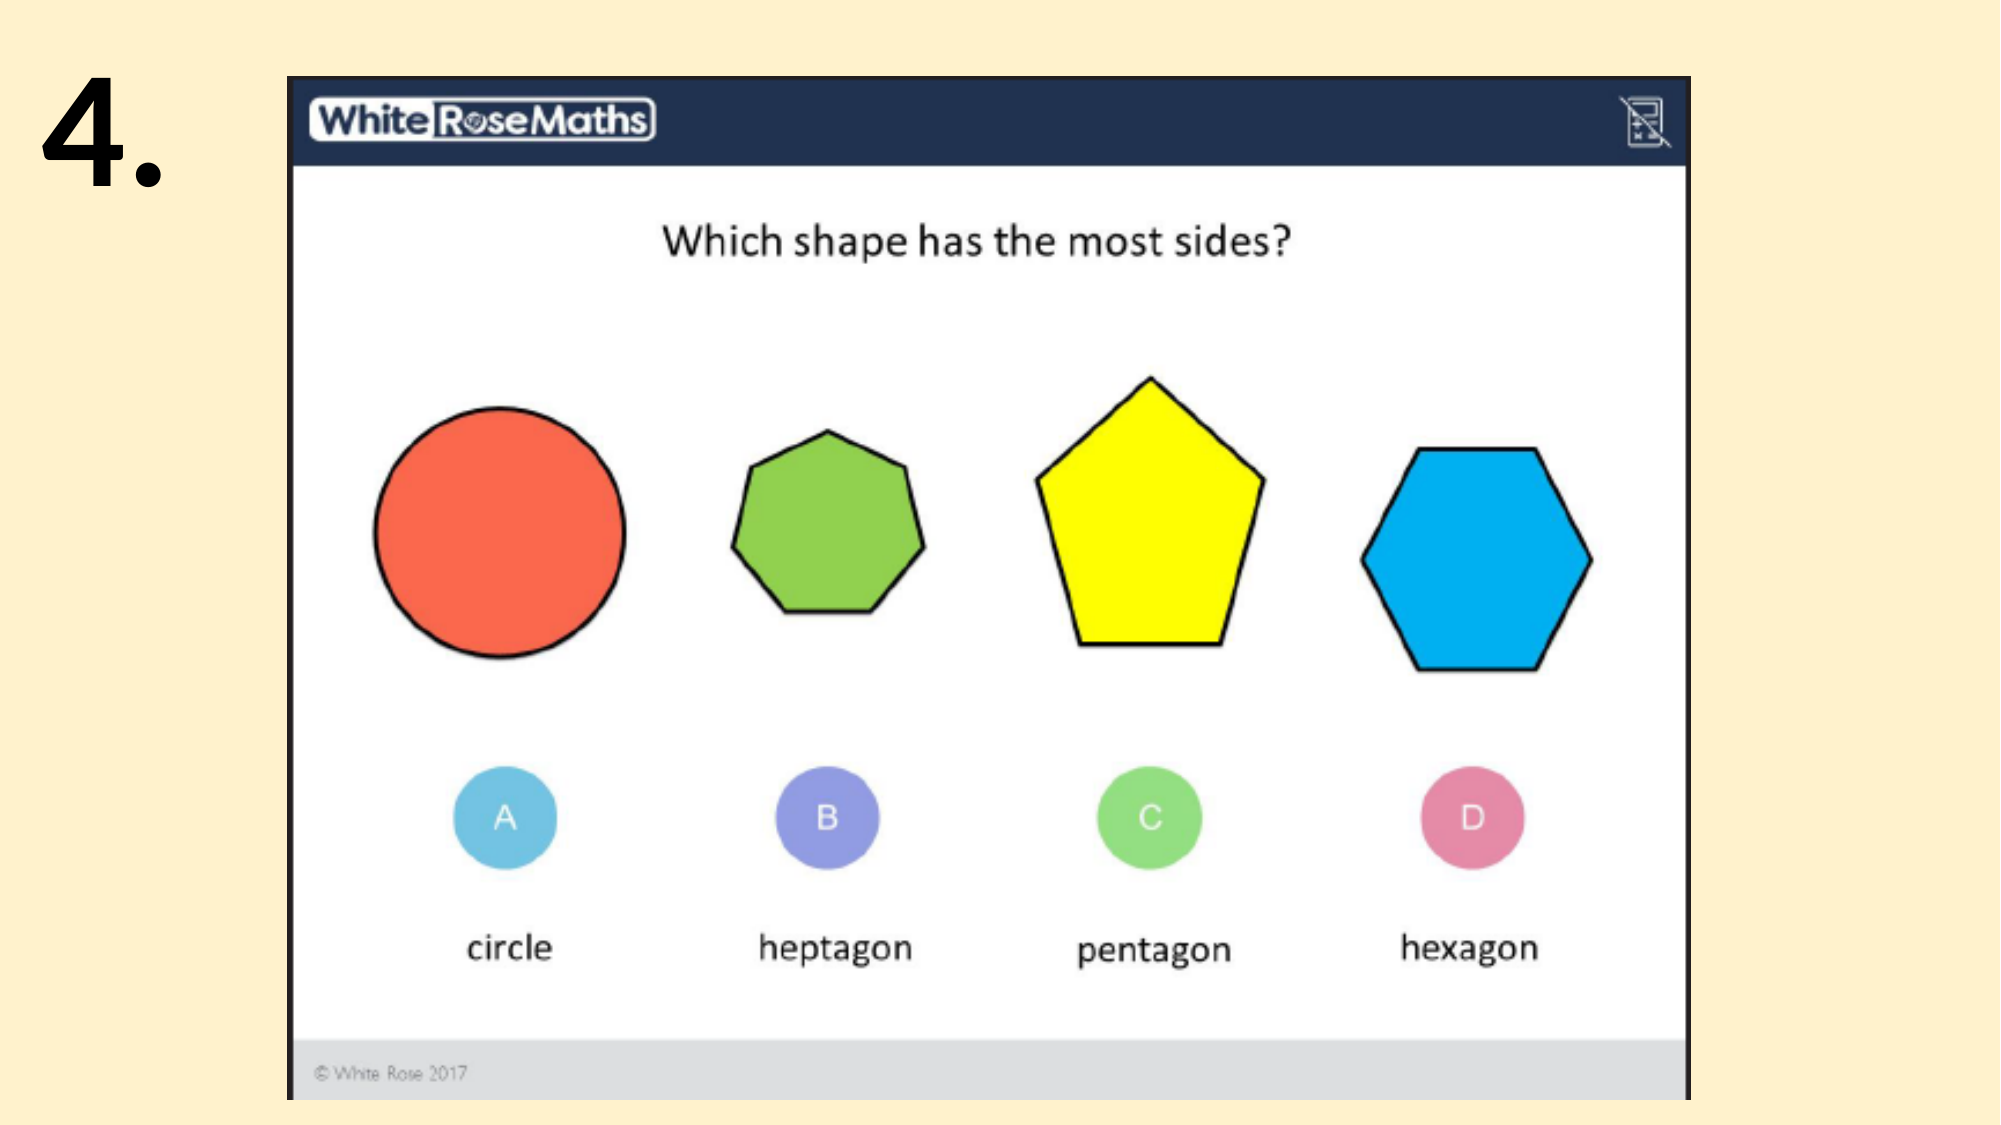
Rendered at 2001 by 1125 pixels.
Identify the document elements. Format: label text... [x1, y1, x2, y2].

text_box 4. [26, 12, 188, 228]
picture [287, 76, 1691, 1100]
